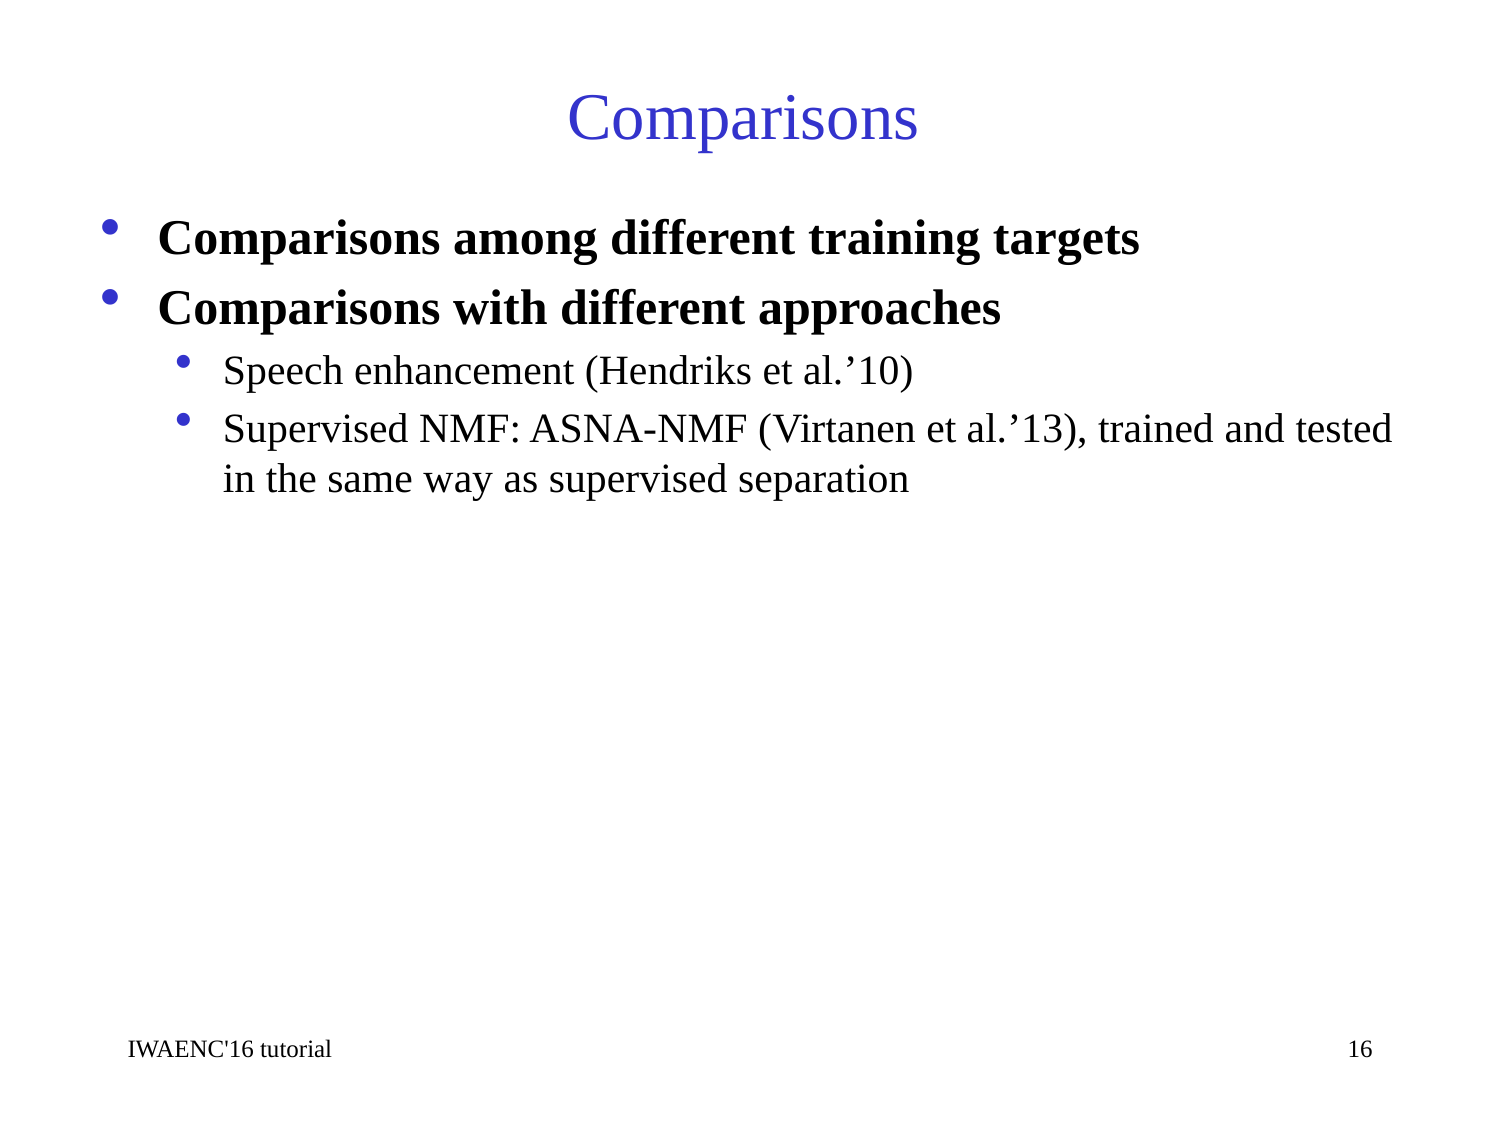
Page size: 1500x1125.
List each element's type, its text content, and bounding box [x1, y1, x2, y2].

list Comparisons among different training targets Comparisons with different approaches Speech enhancement (Hendriks et al.’10) Supervised NMF: ASNA-NMF (Virtanen et al.’13), trained and tested in the same way as supervised separation [85, 196, 1414, 1010]
title Comparisons [87, 62, 1400, 163]
slide_number 16 [1074, 1024, 1388, 1101]
slide_number IWAENC'16 tutorial [112, 1024, 426, 1101]
